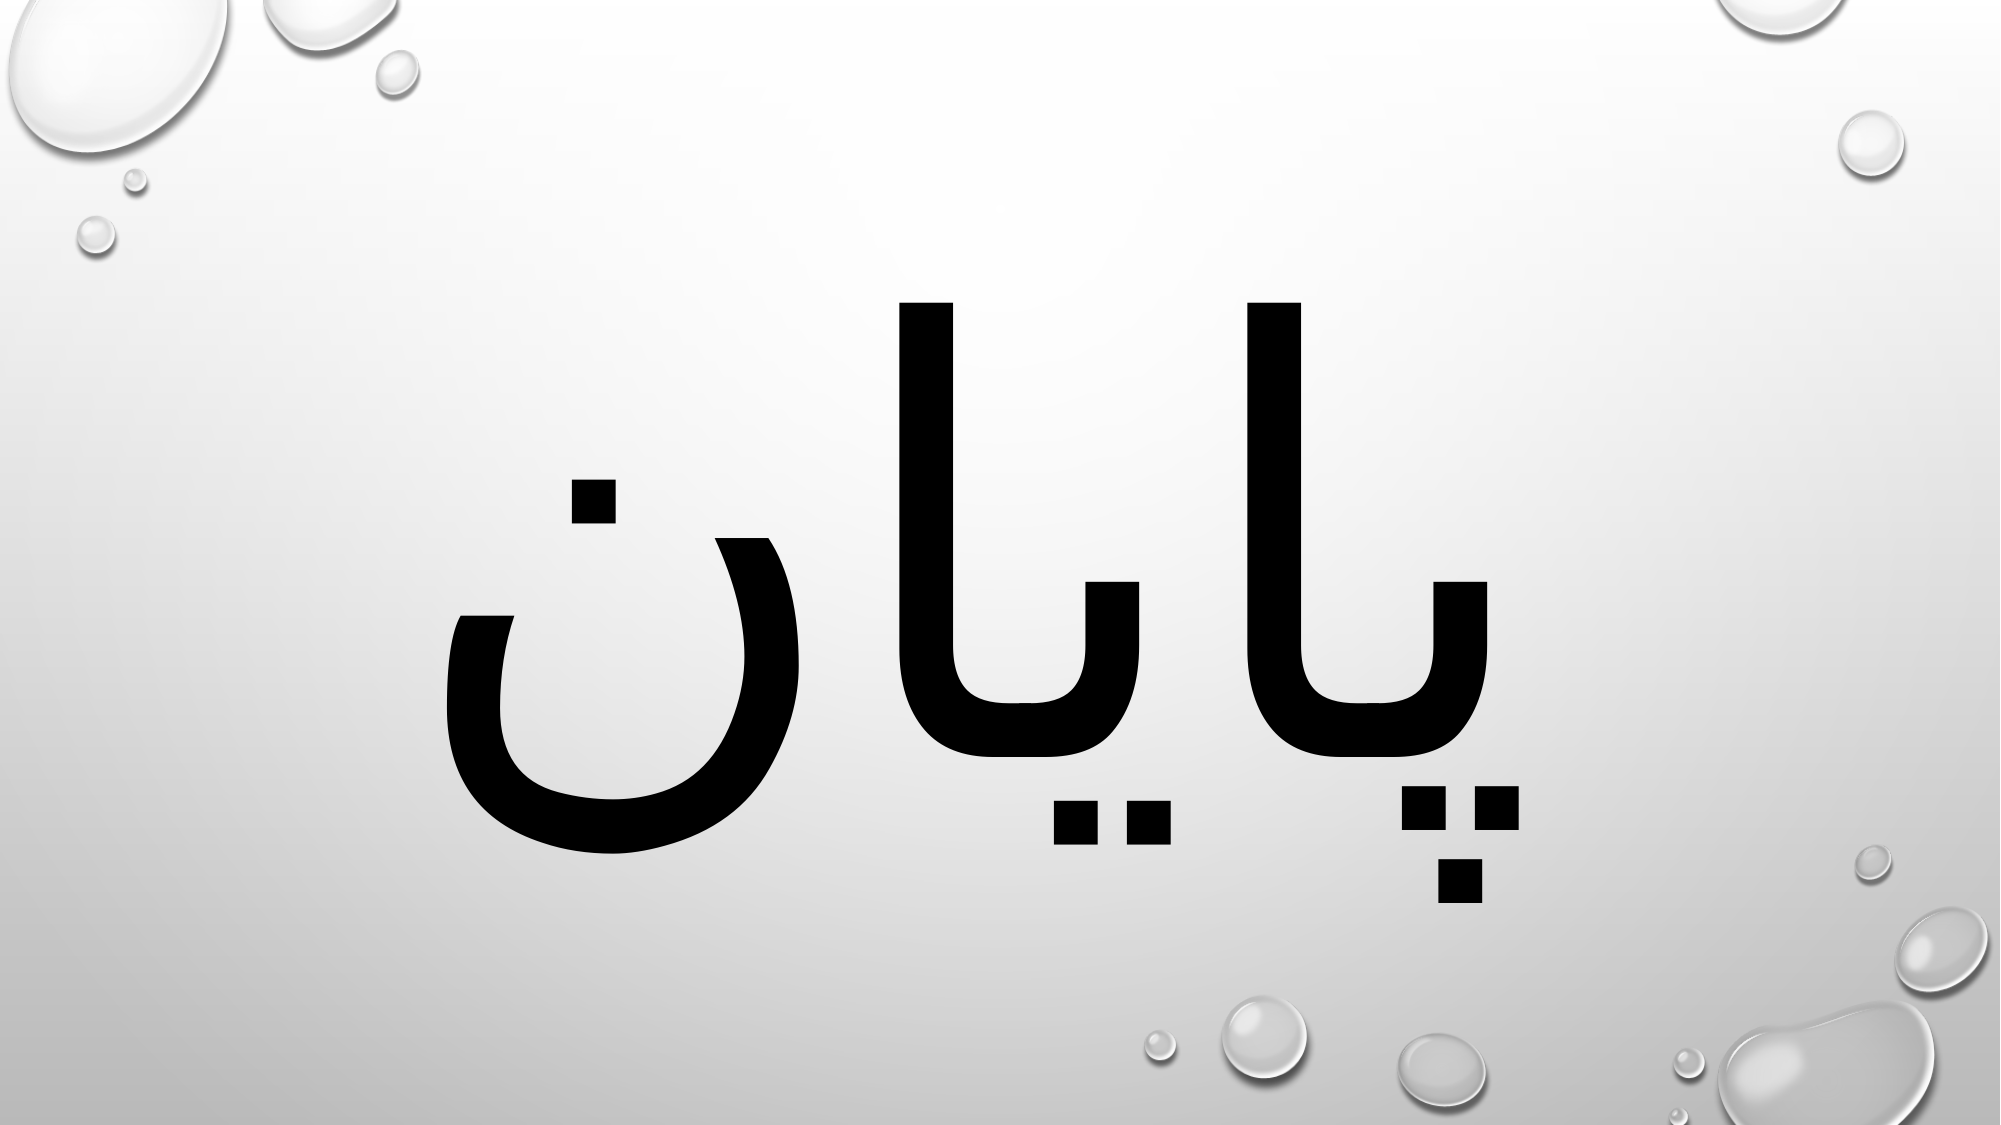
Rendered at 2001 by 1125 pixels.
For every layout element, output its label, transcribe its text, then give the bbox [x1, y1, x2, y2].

title پایان [96, 101, 1851, 1027]
picture [0, 0, 2000, 1125]
